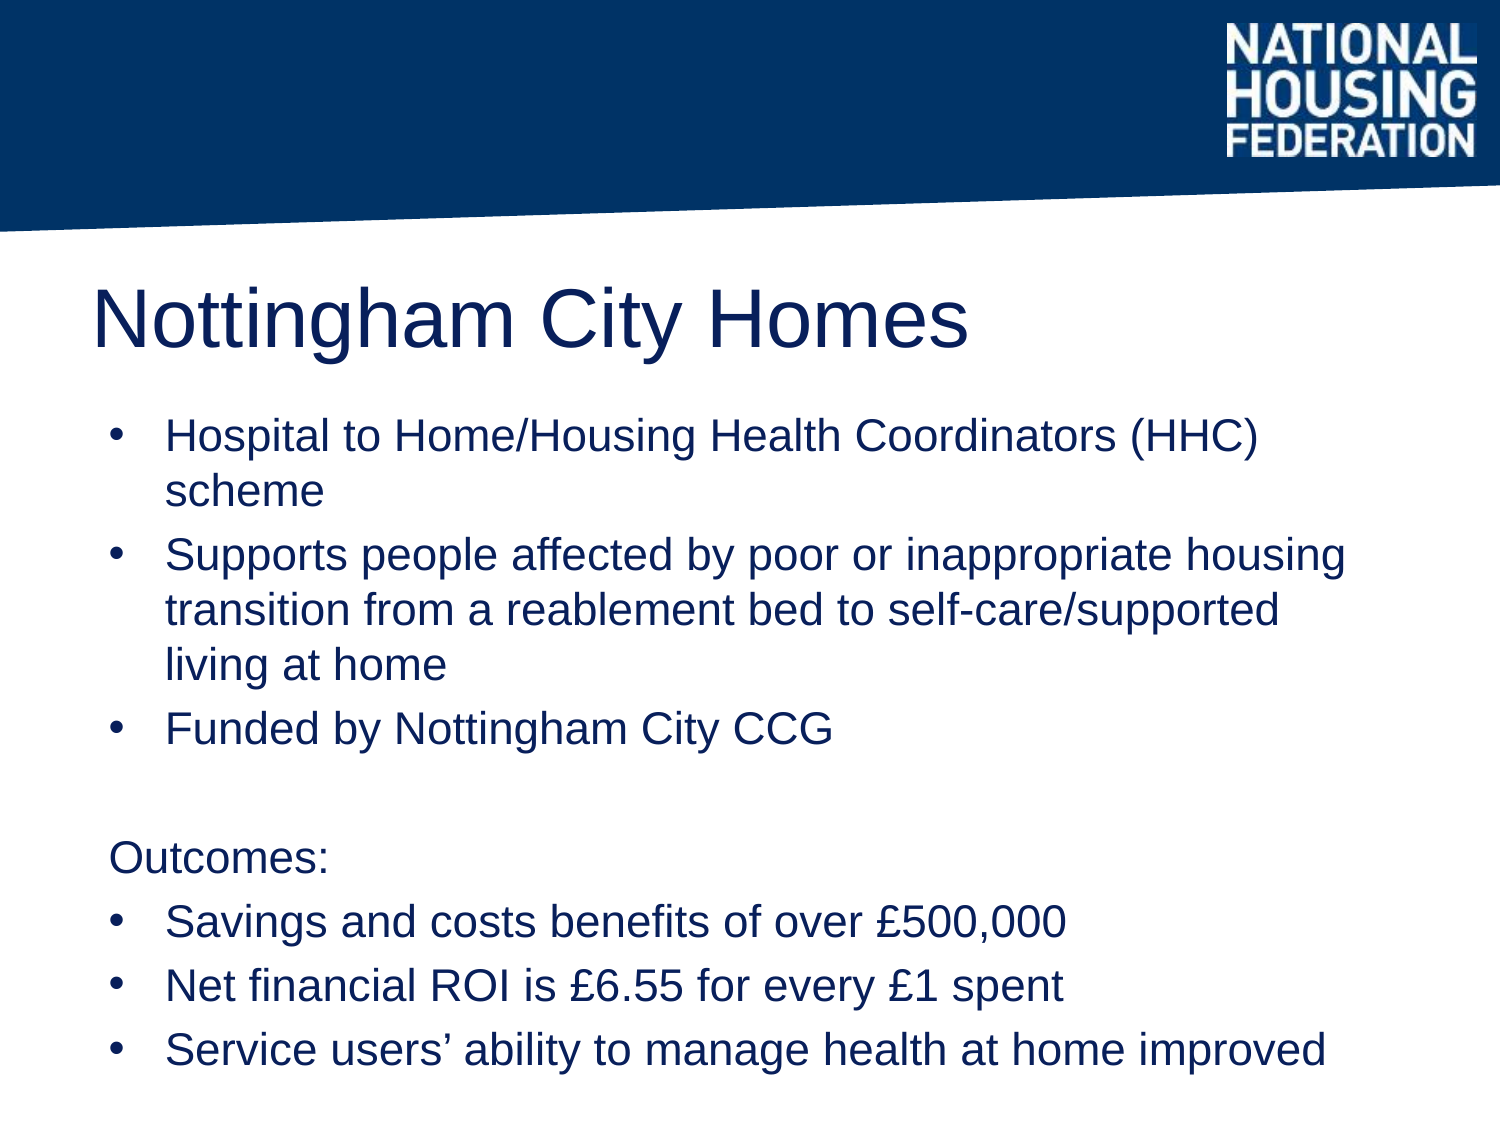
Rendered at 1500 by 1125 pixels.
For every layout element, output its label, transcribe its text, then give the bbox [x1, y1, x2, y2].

list Hospital to Home/Housing Health Coordinators (HHC) scheme Supports people affected by poor or inappropriate housing transition from a reablement bed to self-care/supported living at home Funded by Nottingham City CCG Outcomes: Savings and costs benefits of over £500,000 Net financial ROI is £6.55 for every £1 spent Service users’ ability to manage health at home improved [93, 371, 1369, 1083]
picture [1227, 23, 1477, 157]
list Nottingham City Homes [76, 267, 1352, 372]
